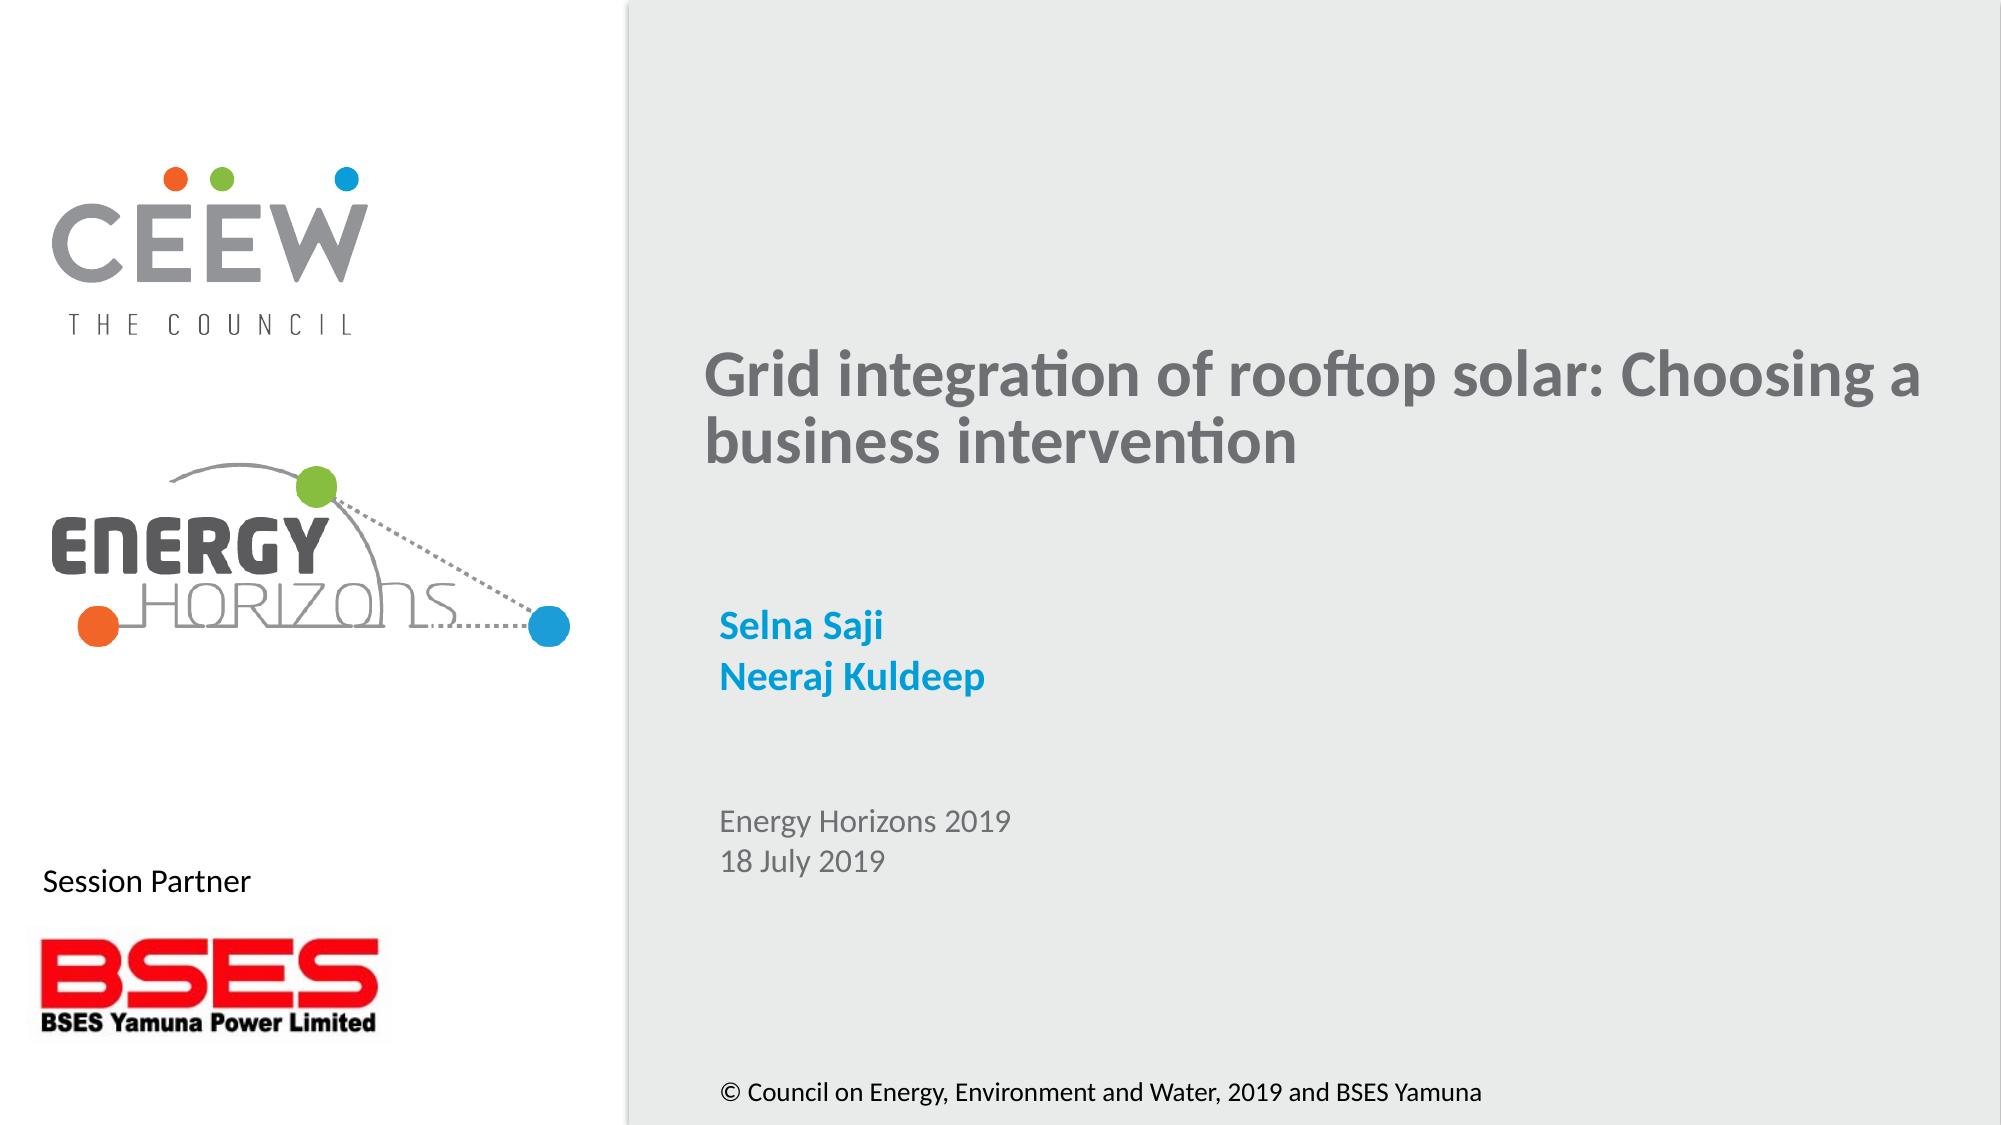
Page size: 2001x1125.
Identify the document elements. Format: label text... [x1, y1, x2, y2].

title Grid integration of rooftop solar: Choosing a business intervention [704, 339, 1955, 556]
list Selna Saji Neeraj Kuldeep Energy Horizons 2019 18 July 2019 [704, 601, 1379, 959]
list © Council on Energy, Environment and Water, 2019 and BSES Yamuna [704, 1073, 1666, 1125]
picture [27, 925, 393, 1046]
list Session Partner [27, 860, 319, 925]
picture [0, 167, 669, 808]
